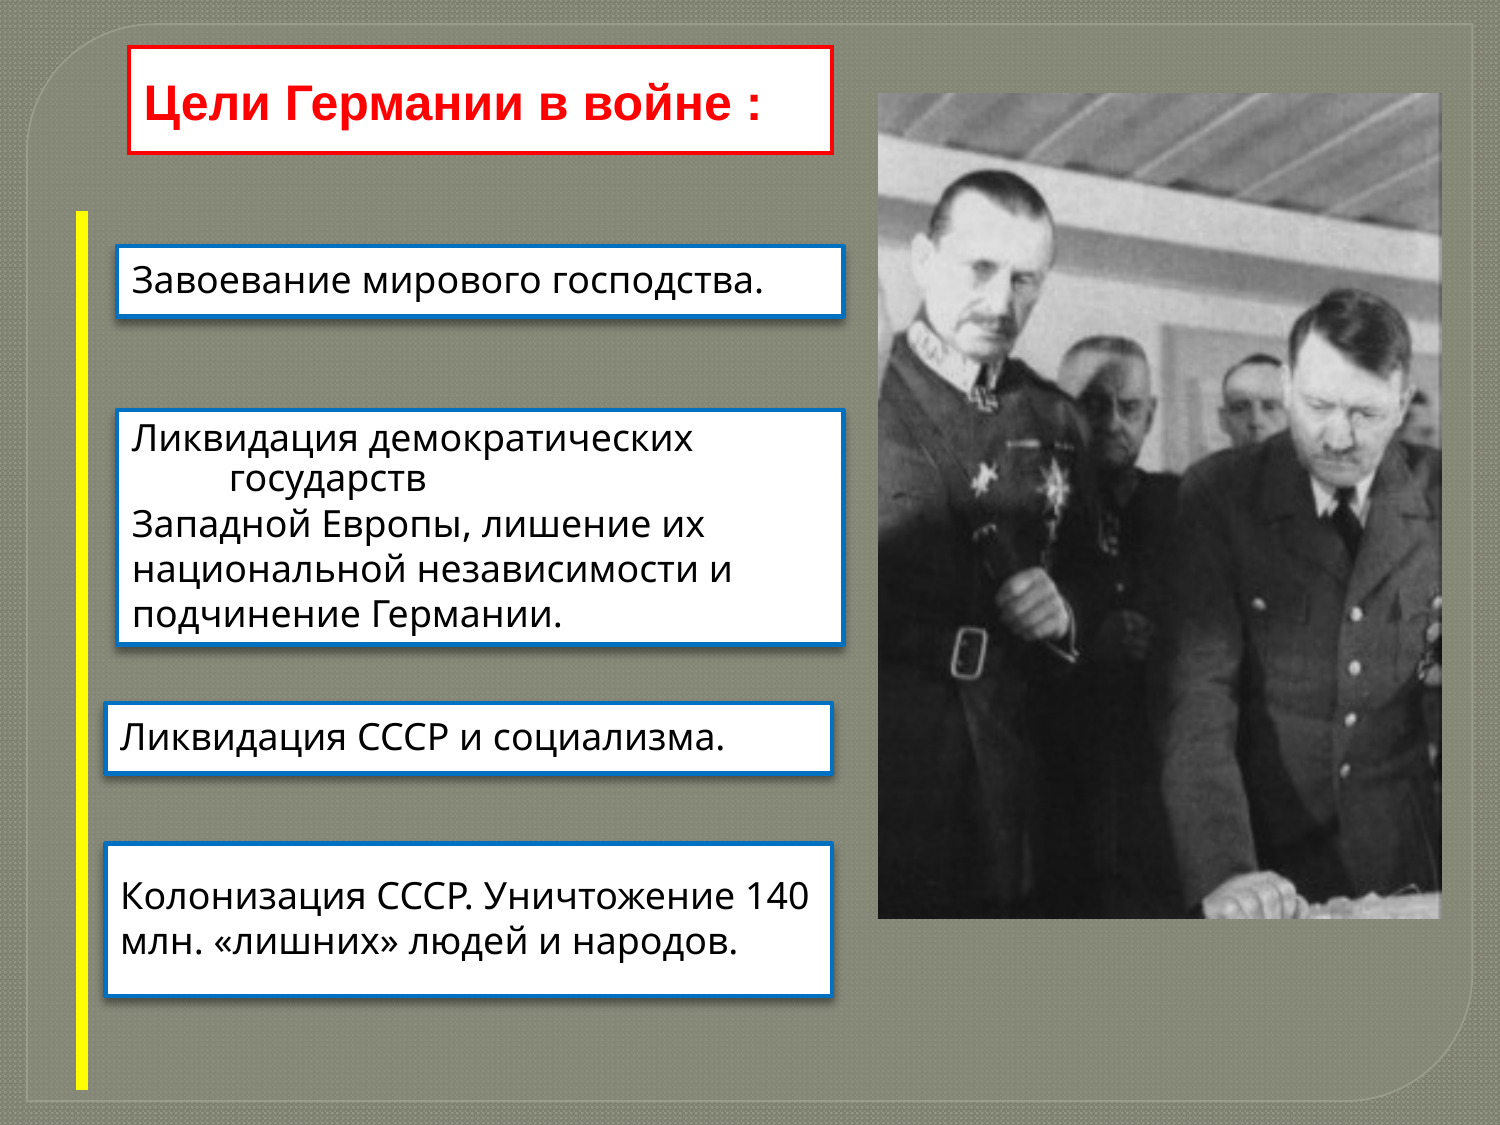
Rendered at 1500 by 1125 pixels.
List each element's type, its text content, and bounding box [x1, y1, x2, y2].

text_box [88, 302, 1415, 1081]
text_box Завоевание мирового господства. [114, 243, 847, 319]
text_box Ликвидация СССР и социализма. [102, 700, 835, 777]
text_box Цели Германии в войне : [128, 46, 832, 154]
text_box Колонизация СССР. Уничтожение 140 млн. «лишних» людей и народов. [102, 841, 835, 999]
picture [878, 93, 1442, 919]
text_box Ликвидация демократических государств Западной Европы, лишение их национальной независимости и подчинение Германии. [114, 407, 847, 648]
